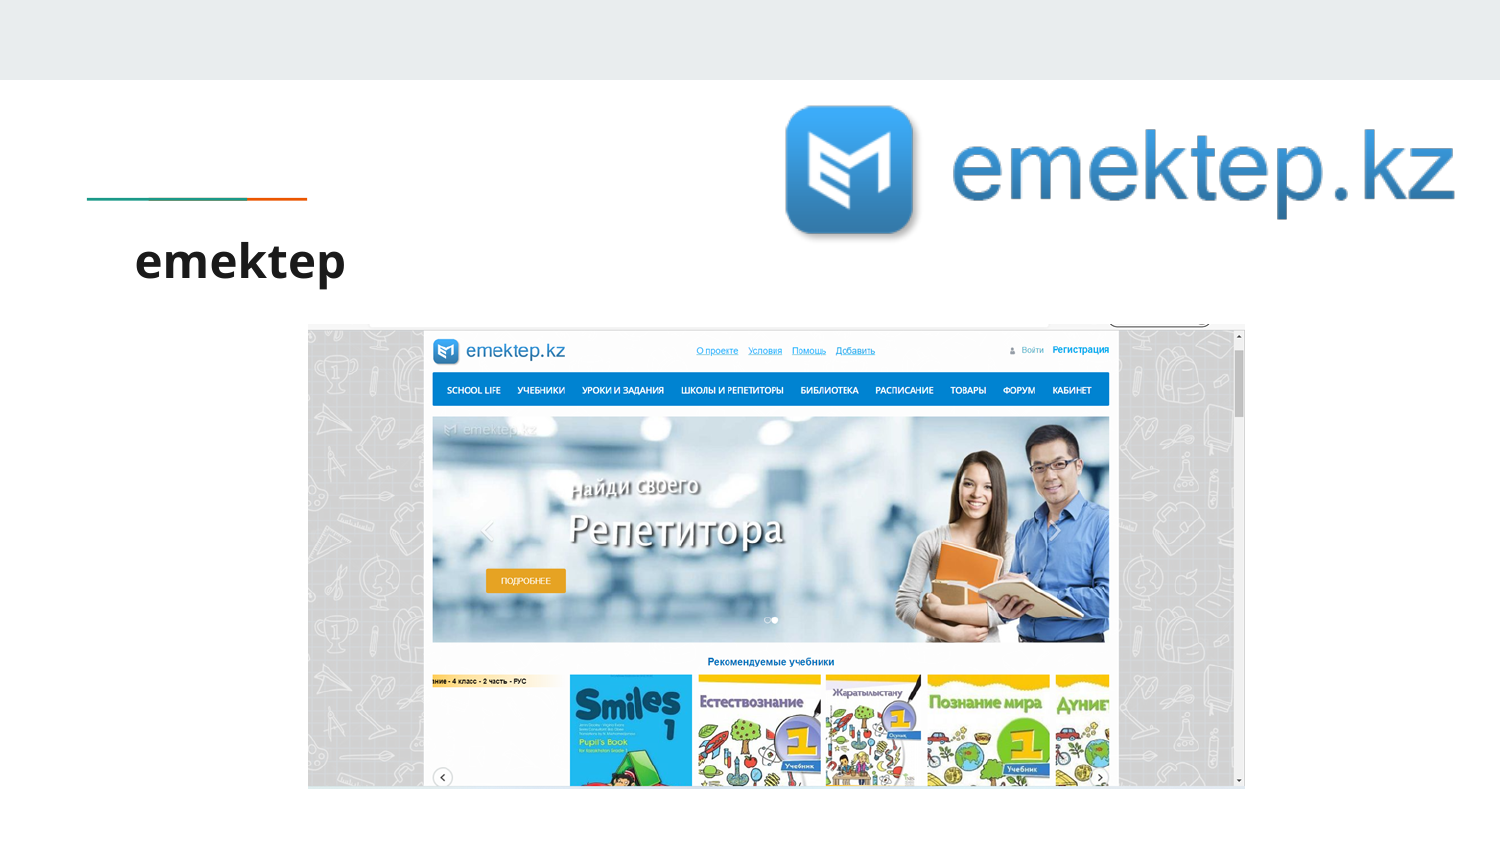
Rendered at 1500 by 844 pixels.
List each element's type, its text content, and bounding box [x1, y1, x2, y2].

picture [305, 322, 1246, 790]
title emektep [119, 216, 1381, 305]
picture [783, 92, 1456, 248]
